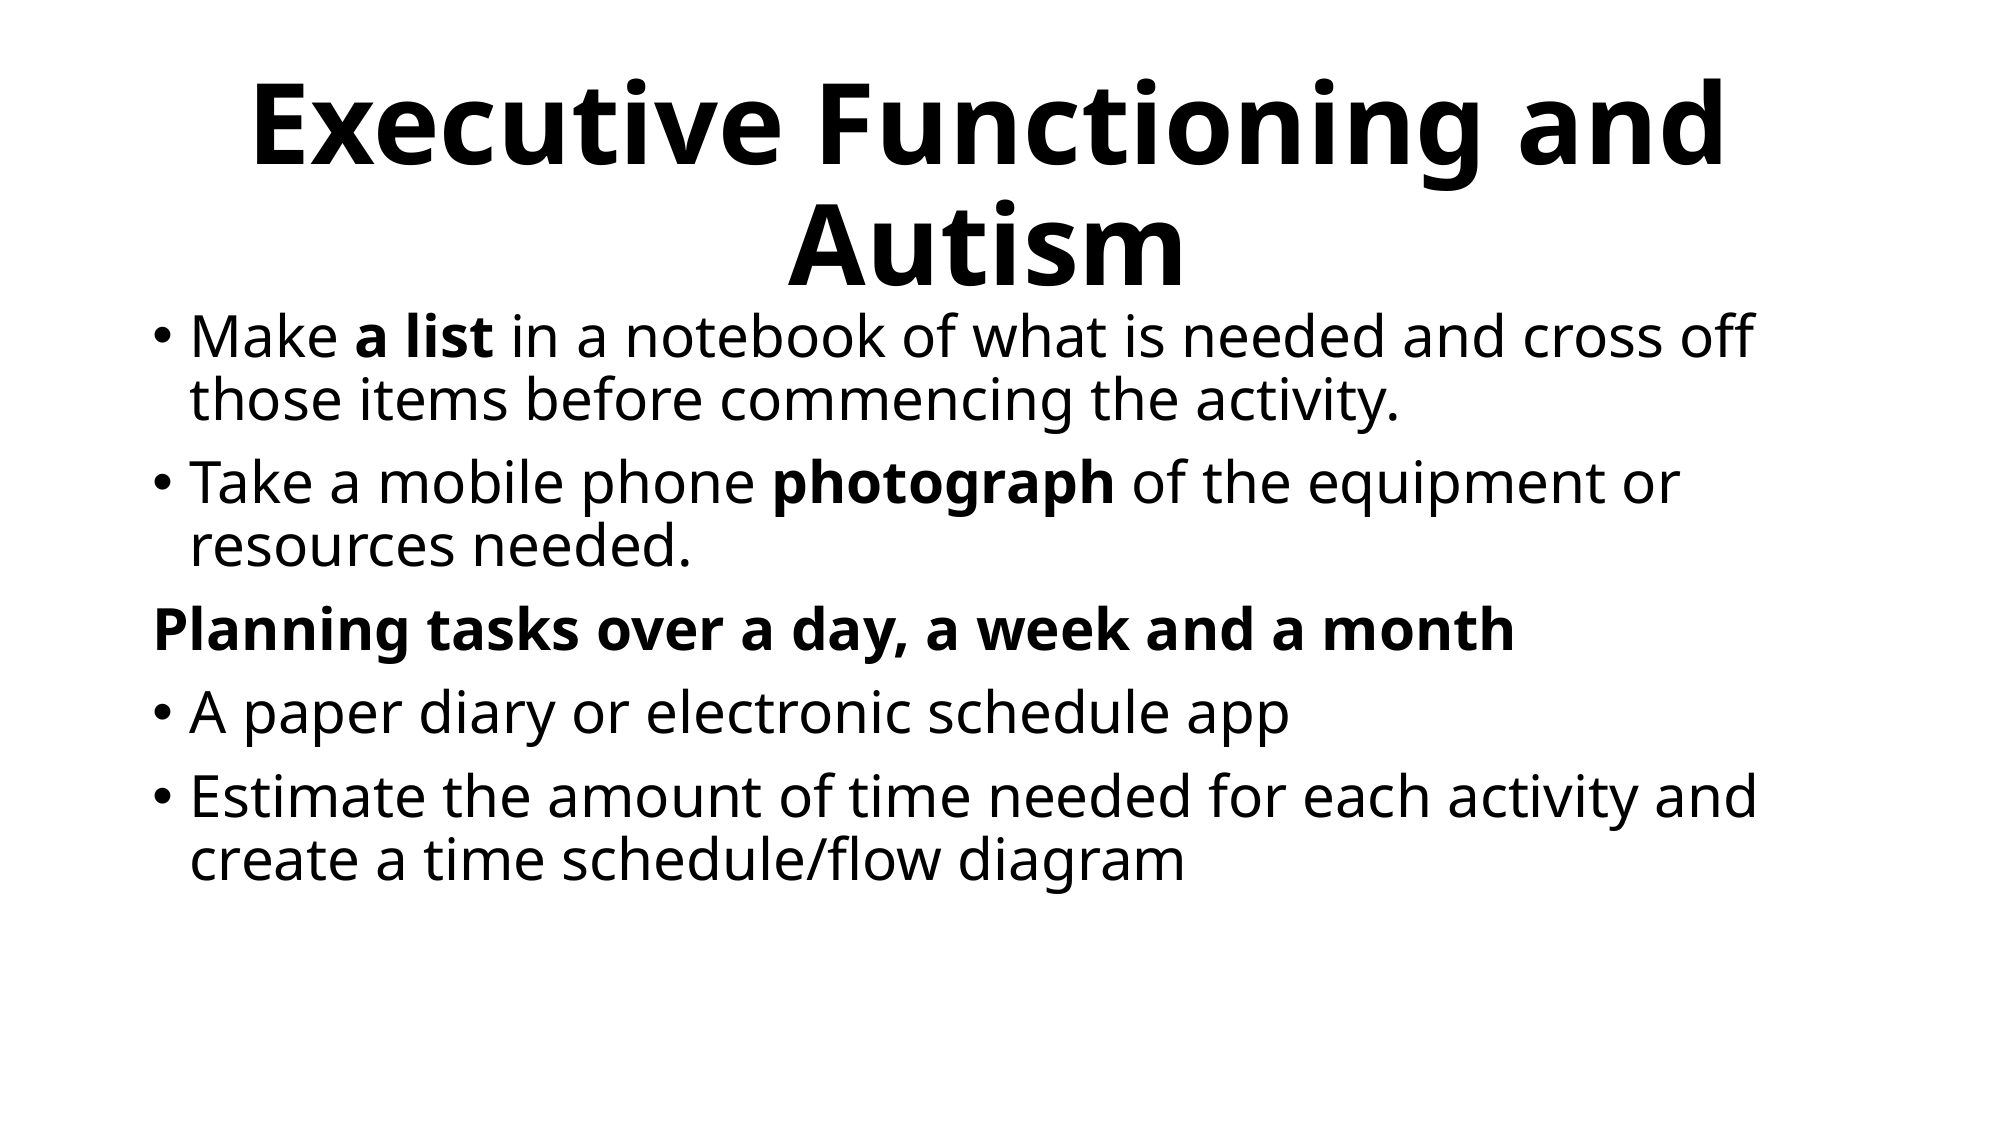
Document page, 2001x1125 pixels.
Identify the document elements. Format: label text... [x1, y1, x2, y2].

list Make a list in a notebook of what is needed and cross off those items before commencing the activity. Take a mobile phone photograph of the equipment or resources needed. Planning tasks over a day, a week and a month A paper diary or electronic schedule app Estimate the amount of time needed for each activity and create a time schedule/flow diagram [137, 299, 1863, 1014]
title Executive Functioning and Autism [115, 122, 1863, 255]
